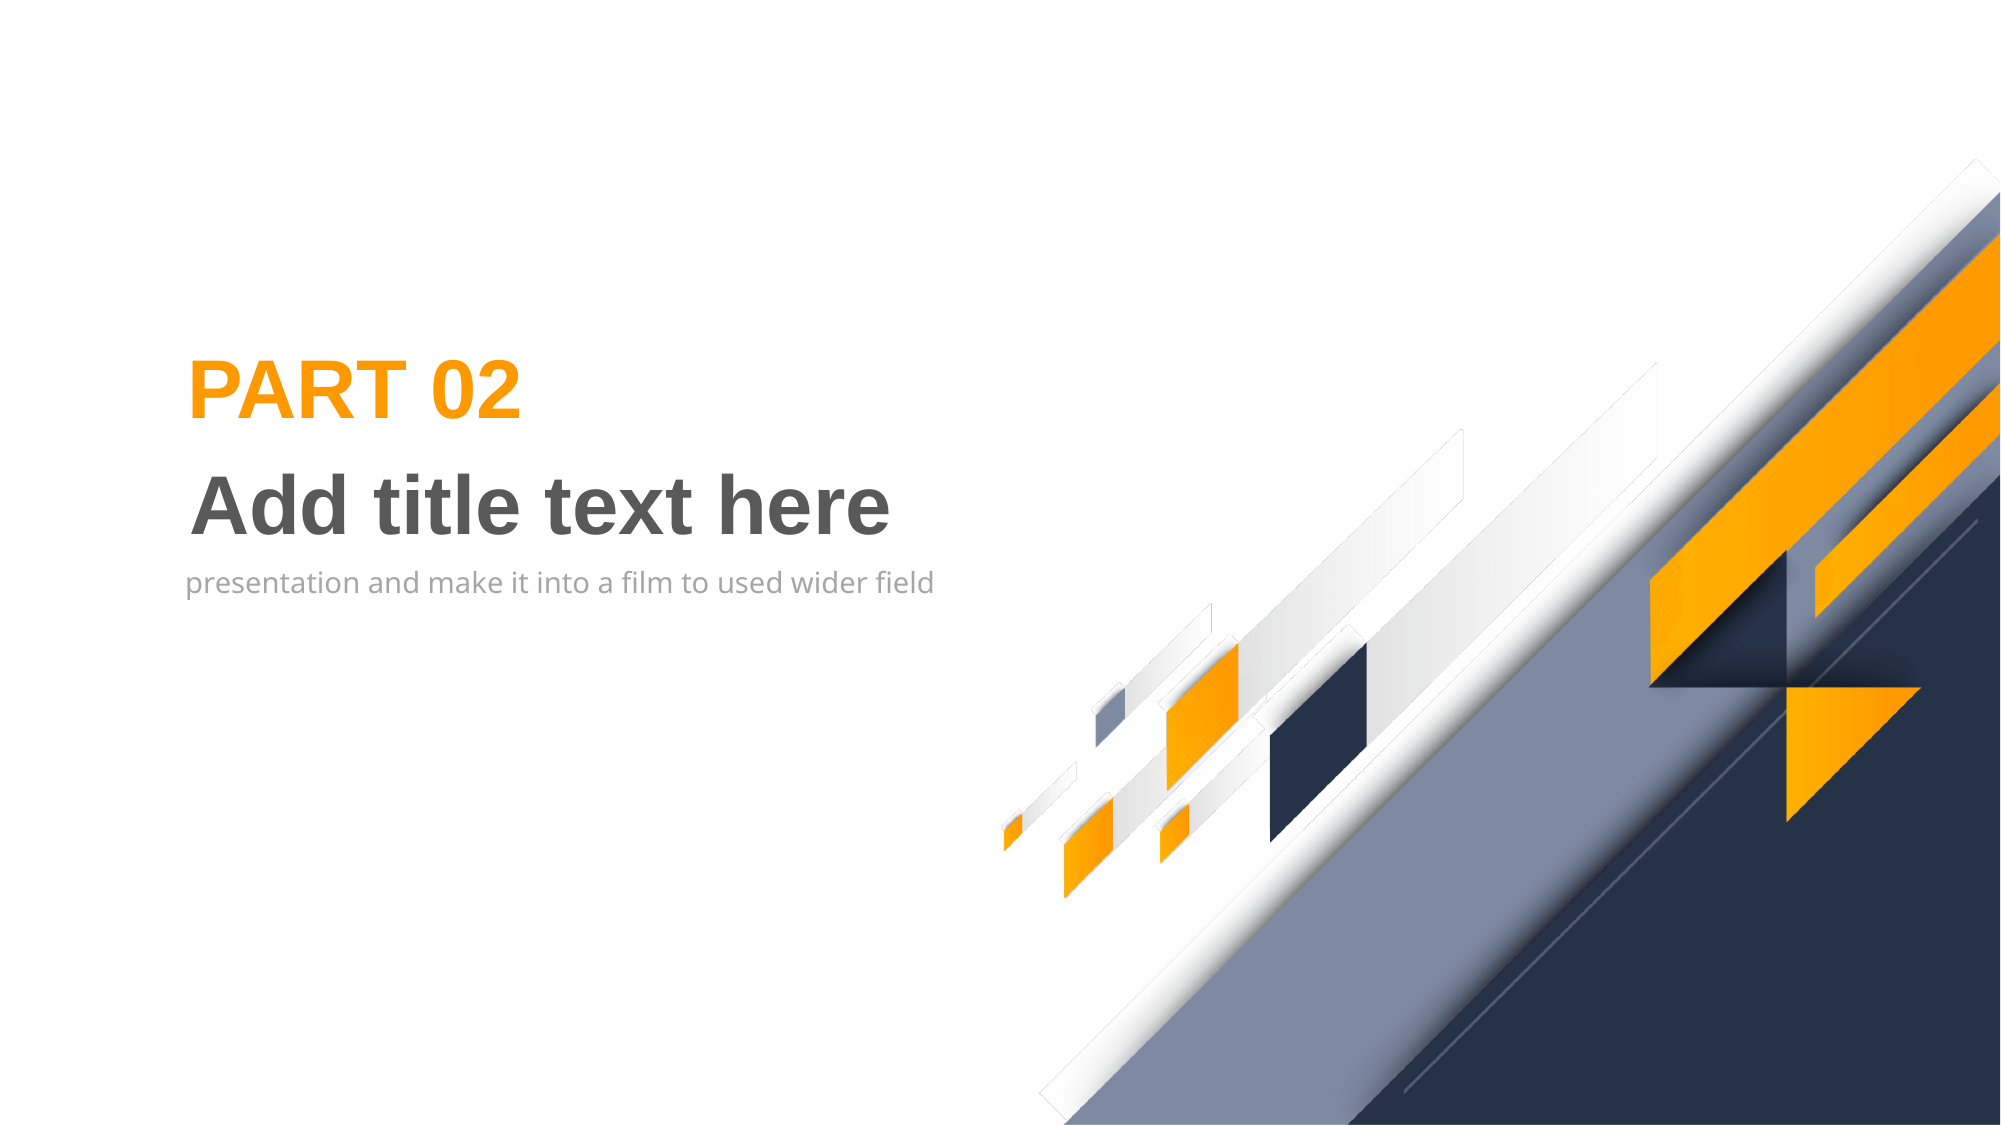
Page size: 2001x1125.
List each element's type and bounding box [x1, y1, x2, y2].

text_box [170, 328, 999, 605]
picture [999, 158, 2001, 1125]
